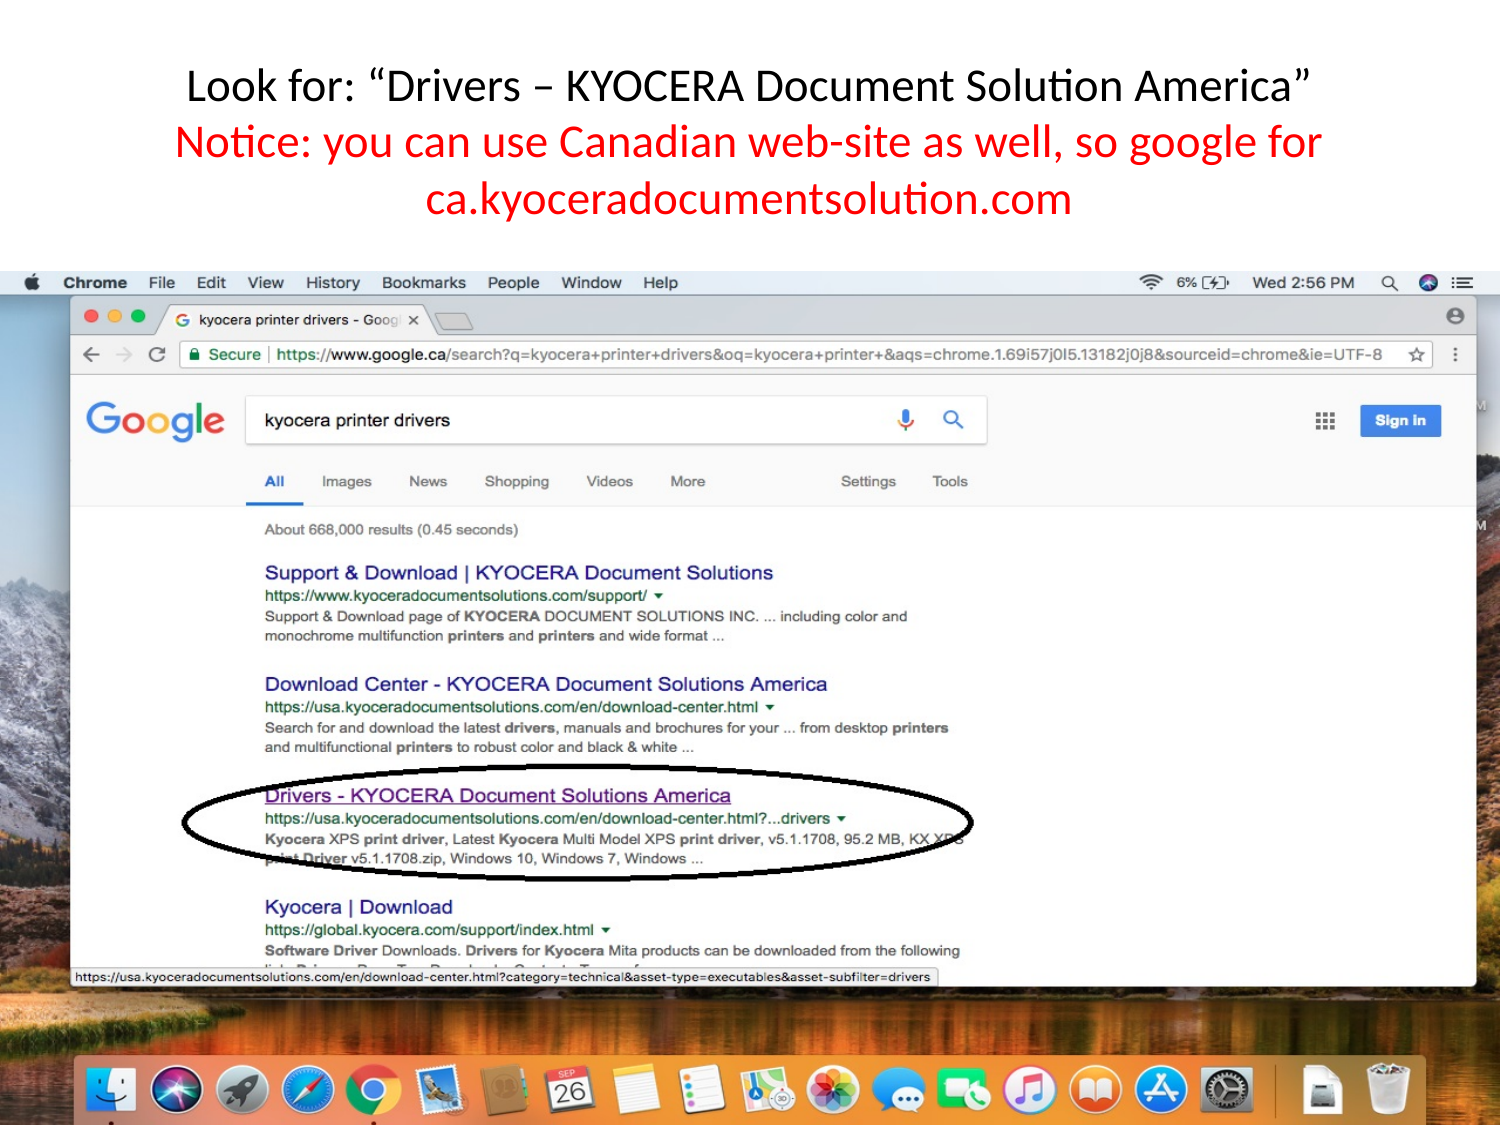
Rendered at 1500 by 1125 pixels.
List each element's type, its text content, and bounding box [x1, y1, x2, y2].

title Look for: “Drivers – KYOCERA Document Solution America” Notice: you can use Canadian web-site as well, so google for ca.kyoceradocumentsolution.com [75, 45, 1425, 233]
picture [0, 271, 1500, 1125]
